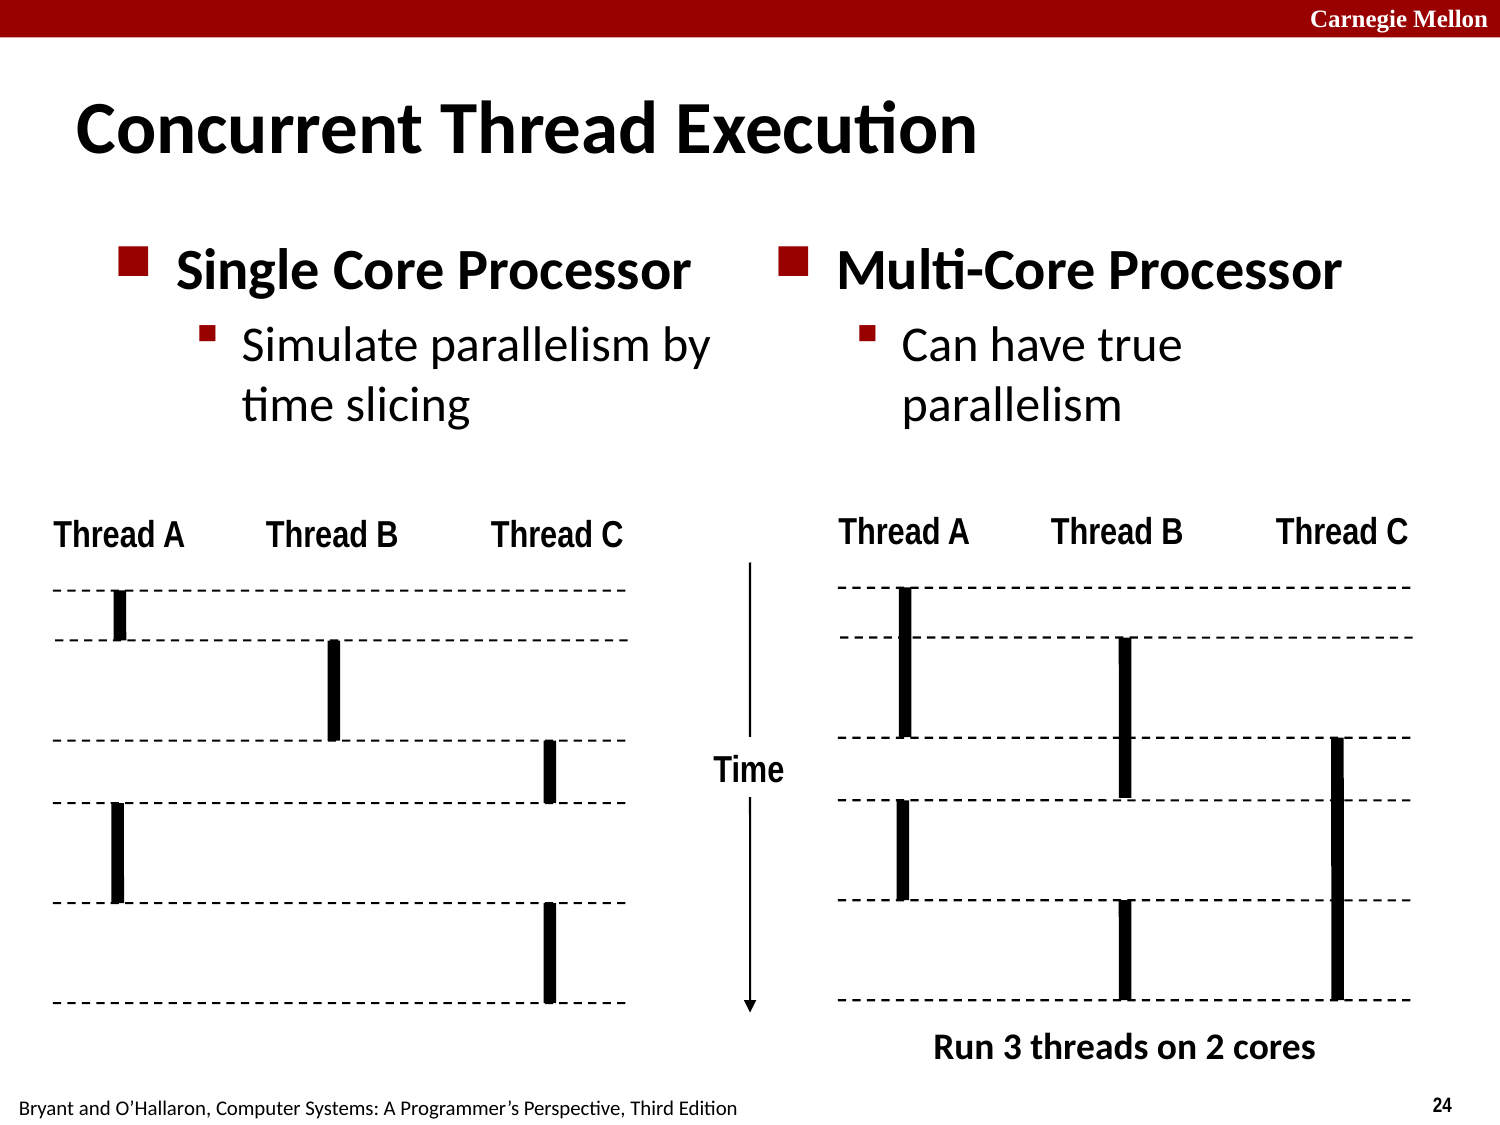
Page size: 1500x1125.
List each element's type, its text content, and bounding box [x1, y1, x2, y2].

text_box Run 3 threads on 2 cores [918, 1014, 1332, 1075]
text_box Thread A [38, 502, 201, 563]
text_box Thread B [1036, 499, 1199, 560]
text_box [697, 562, 801, 1013]
list Single Core Processor Simulate parallelism by time slicing [104, 223, 741, 1040]
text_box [52, 590, 629, 1004]
text_box Thread C [475, 502, 639, 563]
text_box Thread B [250, 502, 414, 563]
title Concurrent Thread Execution [61, 60, 1307, 187]
text_box Thread A [823, 499, 986, 560]
text_box Thread C [1261, 499, 1424, 560]
list Multi-Core Processor Can have true parallelism [764, 223, 1401, 1040]
